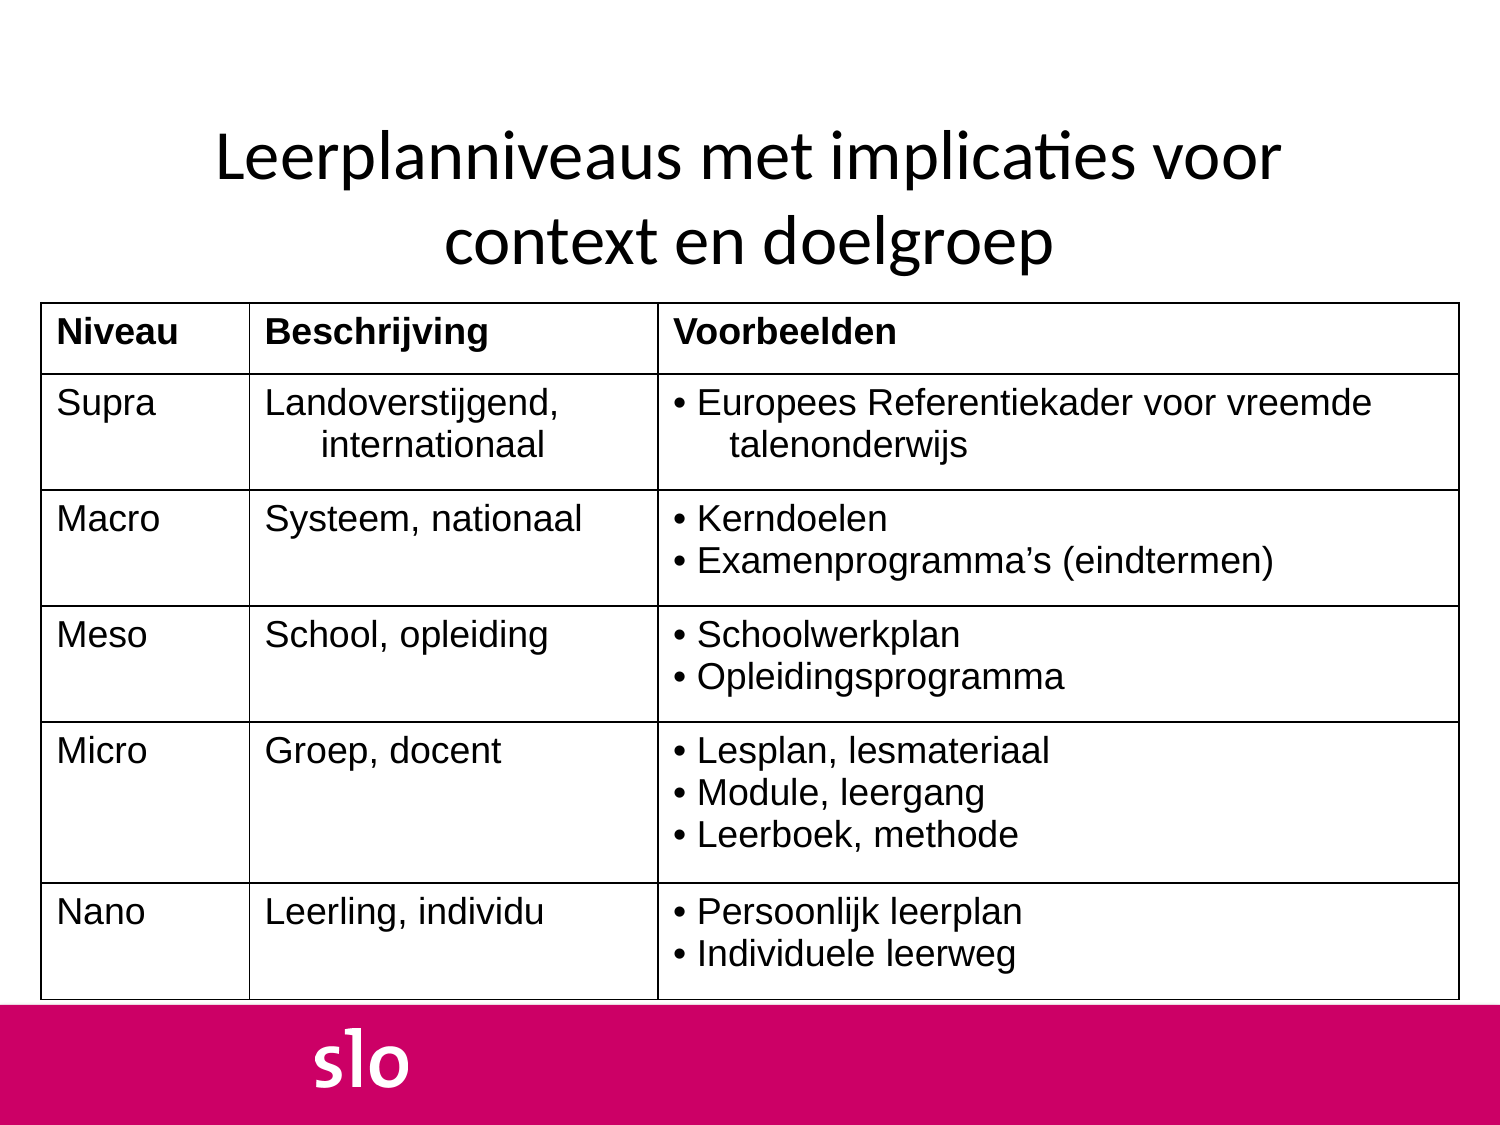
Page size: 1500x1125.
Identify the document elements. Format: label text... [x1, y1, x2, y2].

table_cell • Persoonlijk leerplan • Individuele leerweg [659, 884, 1458, 999]
table_cell Landoverstijgend, internationaal [250, 375, 657, 489]
table_cell Meso [42, 607, 249, 721]
table_cell Nano [42, 884, 249, 999]
picture [315, 1028, 408, 1088]
table_header Niveau [42, 304, 249, 373]
table_cell School, opleiding [250, 607, 657, 721]
table_cell • Lesplan, lesmateriaal • Module, leergang • Leerboek, methode [659, 723, 1458, 882]
table_cell • Europees Referentiekader voor vreemde talenonderwijs [659, 375, 1458, 489]
table_cell • Kerndoelen • Examenprogramma’s (eindtermen) [659, 491, 1458, 605]
table_cell • Schoolwerkplan • Opleidingsprogramma [659, 607, 1458, 721]
table_cell Macro [42, 491, 249, 605]
table_header Voorbeelden [659, 304, 1458, 373]
table_cell Micro [42, 723, 249, 882]
table_cell Supra [42, 375, 249, 489]
title Leerplanniveaus met implicaties voor context en doelgroep [150, 99, 1350, 288]
table_cell Systeem, nationaal [250, 491, 657, 605]
table_cell Leerling, individu [250, 884, 657, 999]
table_header Beschrijving [250, 304, 657, 373]
table_cell Groep, docent [250, 723, 657, 882]
